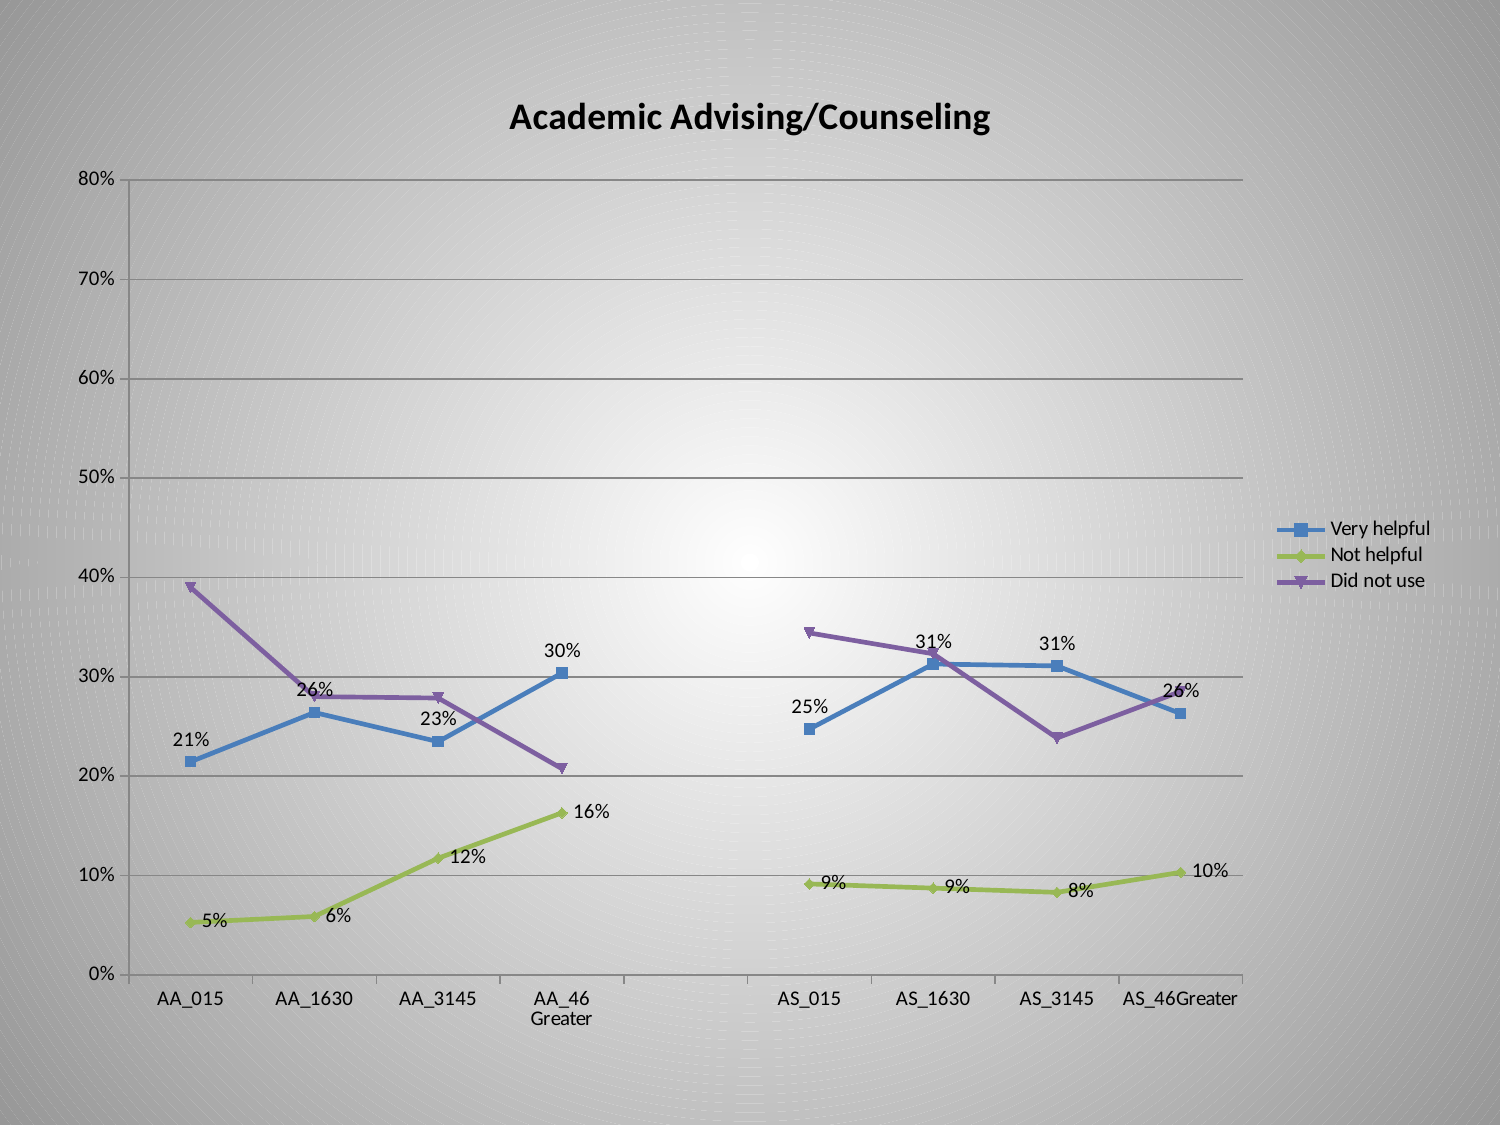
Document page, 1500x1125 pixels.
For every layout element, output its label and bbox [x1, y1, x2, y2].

chart [49, 62, 1451, 1051]
